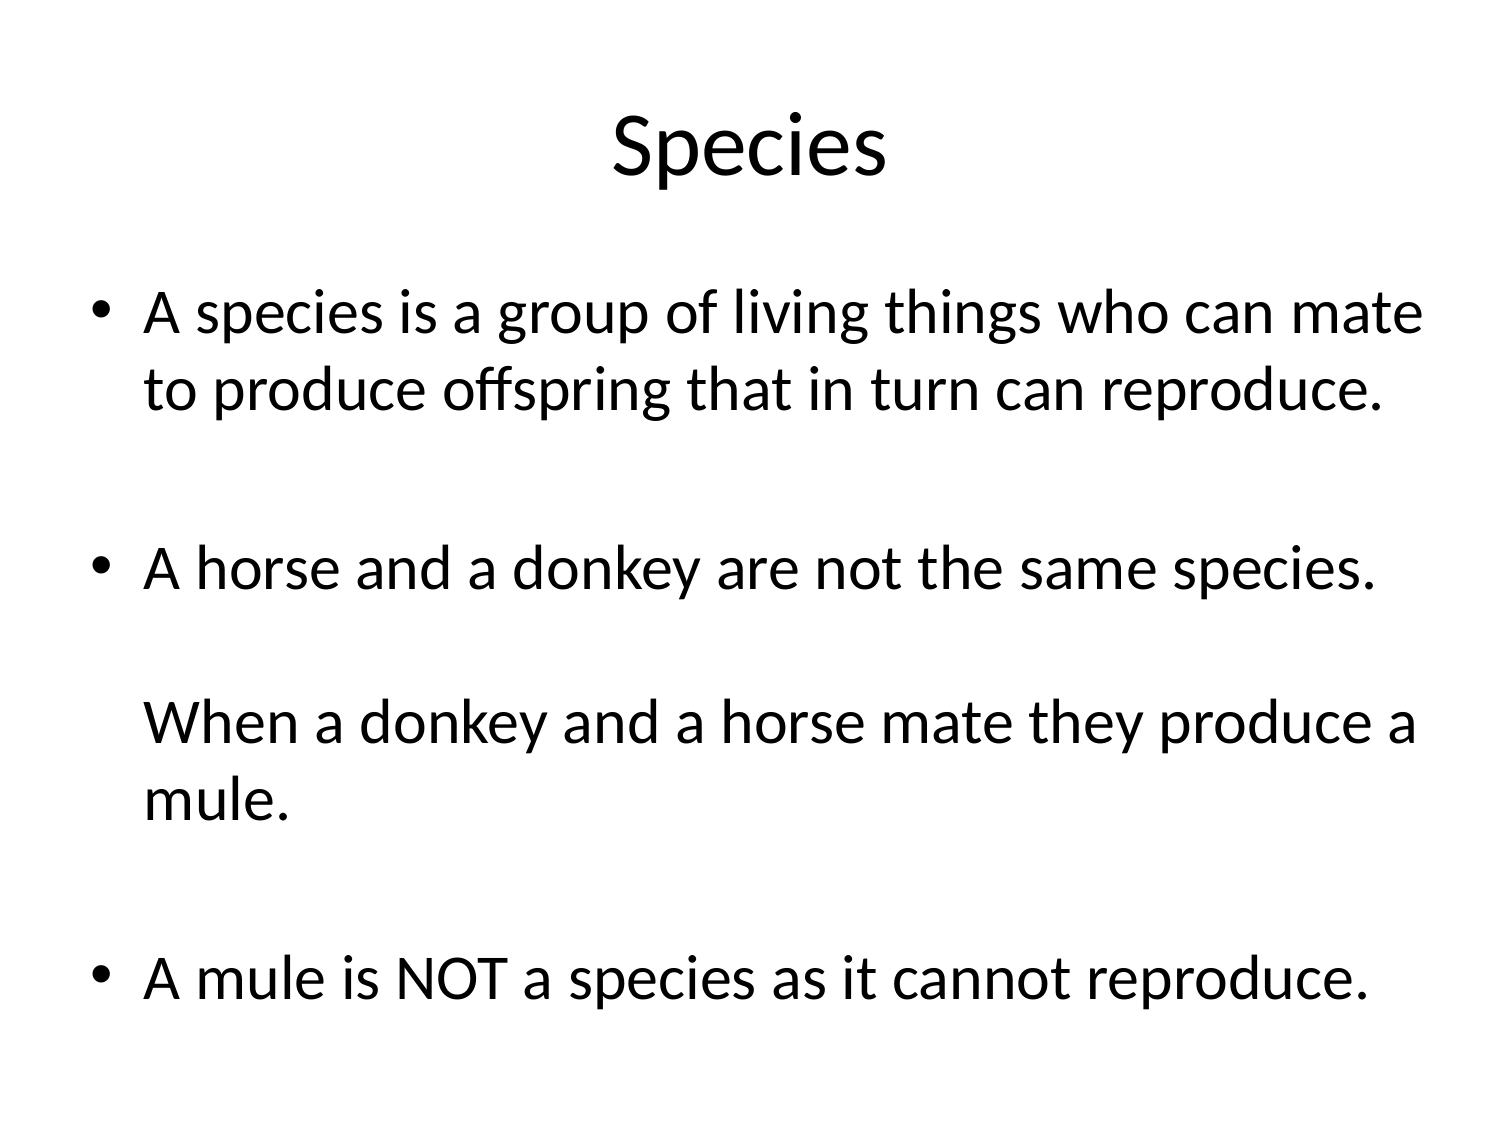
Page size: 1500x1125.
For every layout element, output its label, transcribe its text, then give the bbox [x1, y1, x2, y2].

title Species [75, 45, 1425, 233]
list A species is a group of living things who can mate to produce offspring that in turn can reproduce. A horse and a donkey are not the same species. When a donkey and a horse mate they produce a mule. A mule is NOT a species as it cannot reproduce. [75, 262, 1463, 1088]
